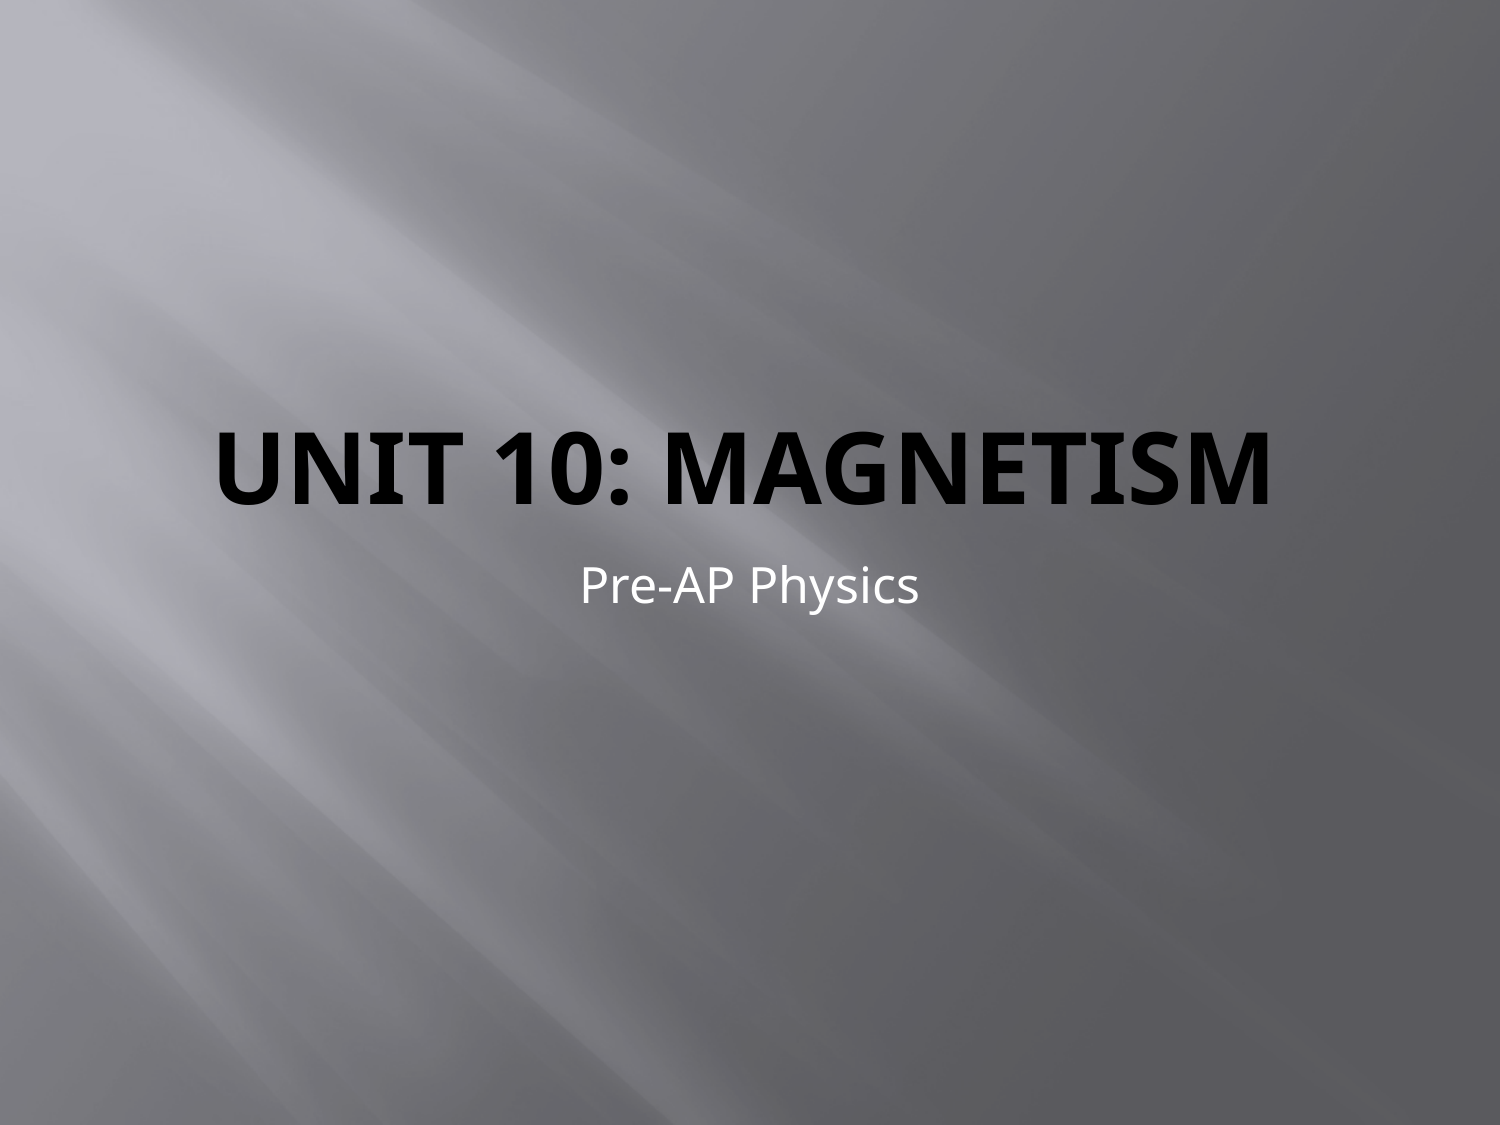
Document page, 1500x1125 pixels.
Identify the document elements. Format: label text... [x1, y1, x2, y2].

title Unit 10: Magnetism [69, 224, 1420, 525]
subtitle Pre-AP Physics [225, 546, 1275, 834]
